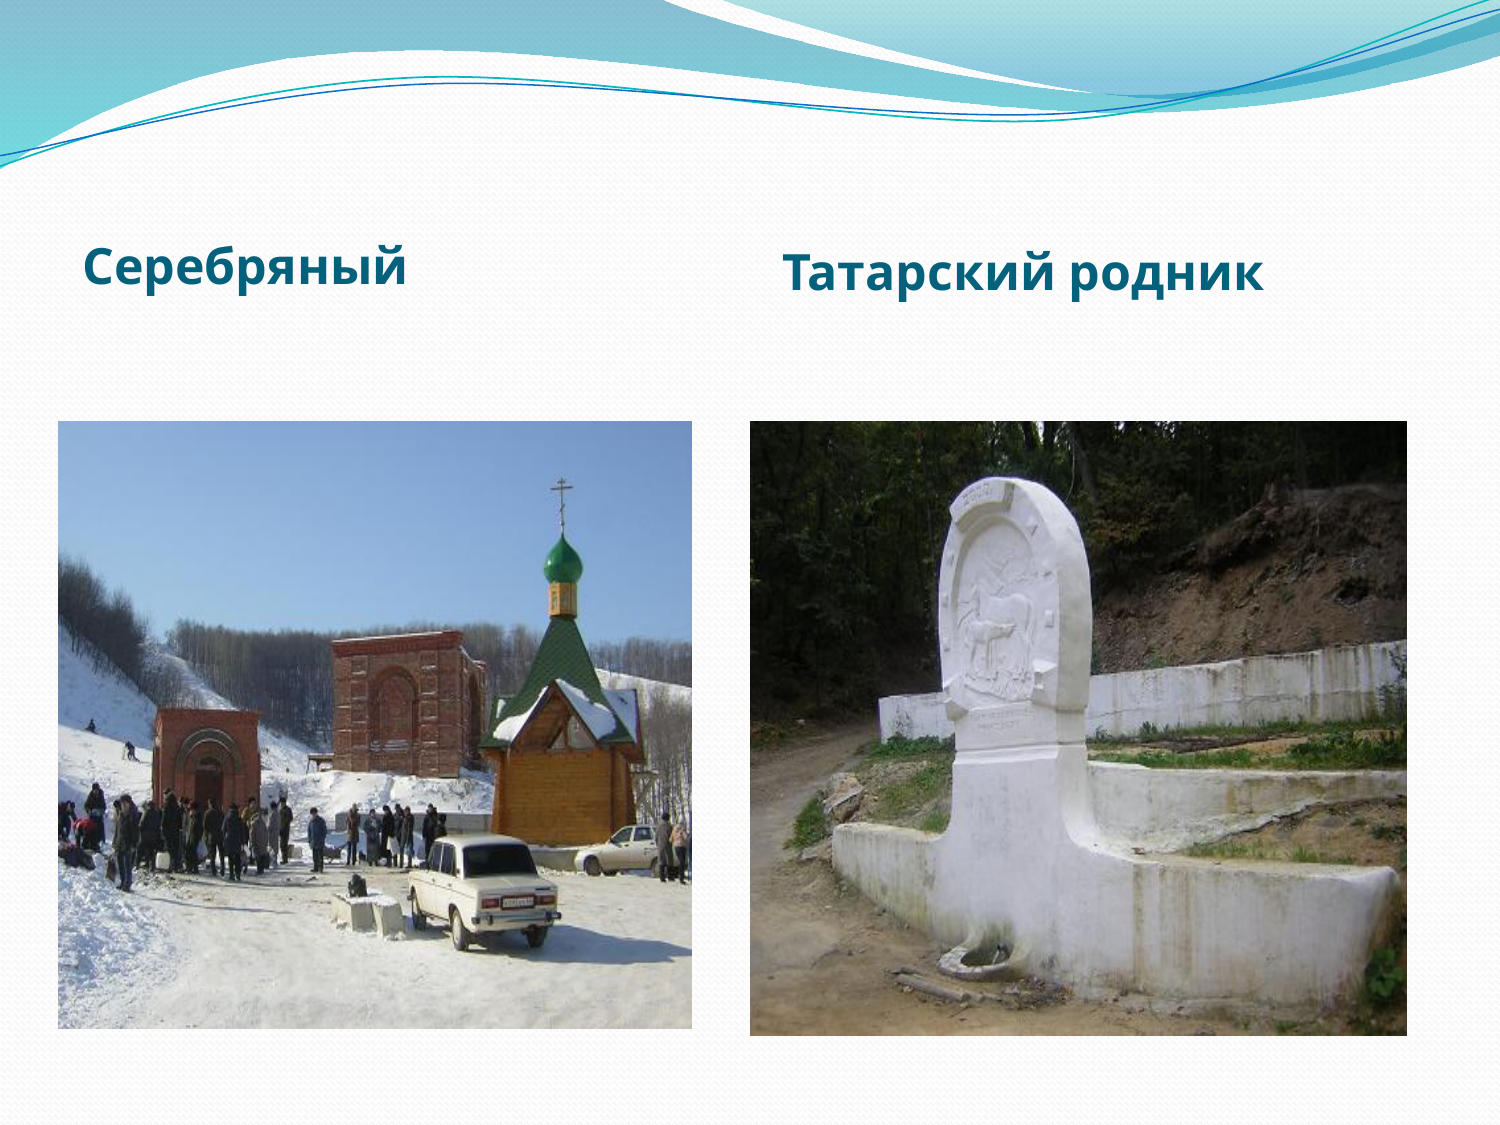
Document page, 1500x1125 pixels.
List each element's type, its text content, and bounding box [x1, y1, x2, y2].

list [58, 421, 692, 1030]
picture [749, 421, 1407, 1036]
list Серебряный [75, 117, 738, 413]
list Татарский родник [761, 128, 1425, 413]
